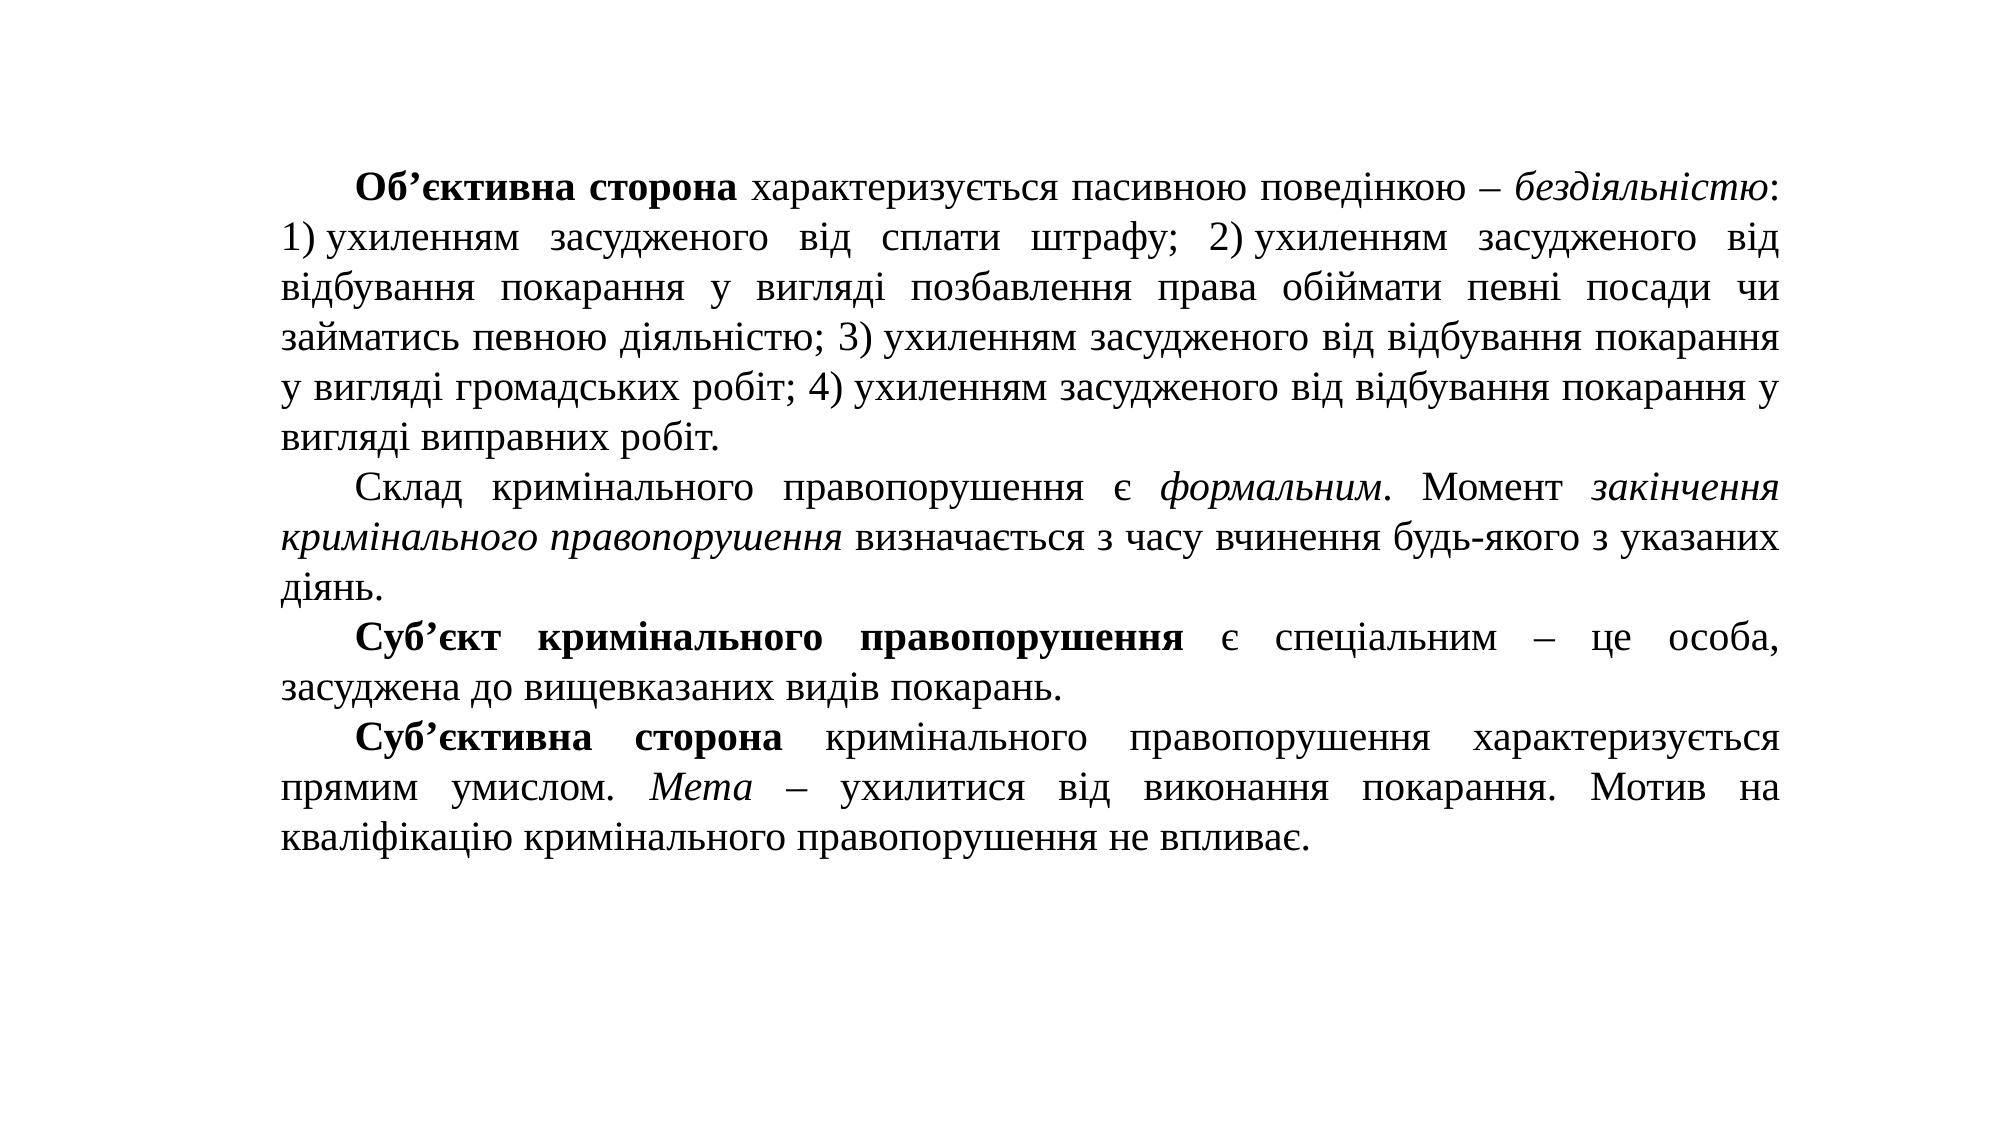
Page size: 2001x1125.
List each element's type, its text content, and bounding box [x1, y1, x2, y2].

text_box Об’єктивна сторона характеризується пасивною поведінкою – бездіяльністю: 1) ухиленням засудженого від сплати штрафу; 2) ухиленням засудженого від відбування покарання у вигляді позбавлення права обіймати певні посади чи займатись певною діяльністю; 3) ухиленням засудженого від відбування покарання у вигляді громадських робіт; 4) ухиленням засудженого від відбування покарання у вигляді виправних робіт. Склад кримінального правопорушення є формальним. Момент закінчення кримінального правопорушення визначається з часу вчинення будь-якого з указаних діянь. Суб’єкт кримінального правопорушення є спеціальним – це особа, засуджена до вищевказаних видів покарань. Суб’єктивна сторона кримінального правопорушення характеризується прямим умислом. Мета – ухилитися від виконання покарання. Мотив на кваліфікацію кримінального правопорушення не впливає. [266, 151, 1796, 867]
